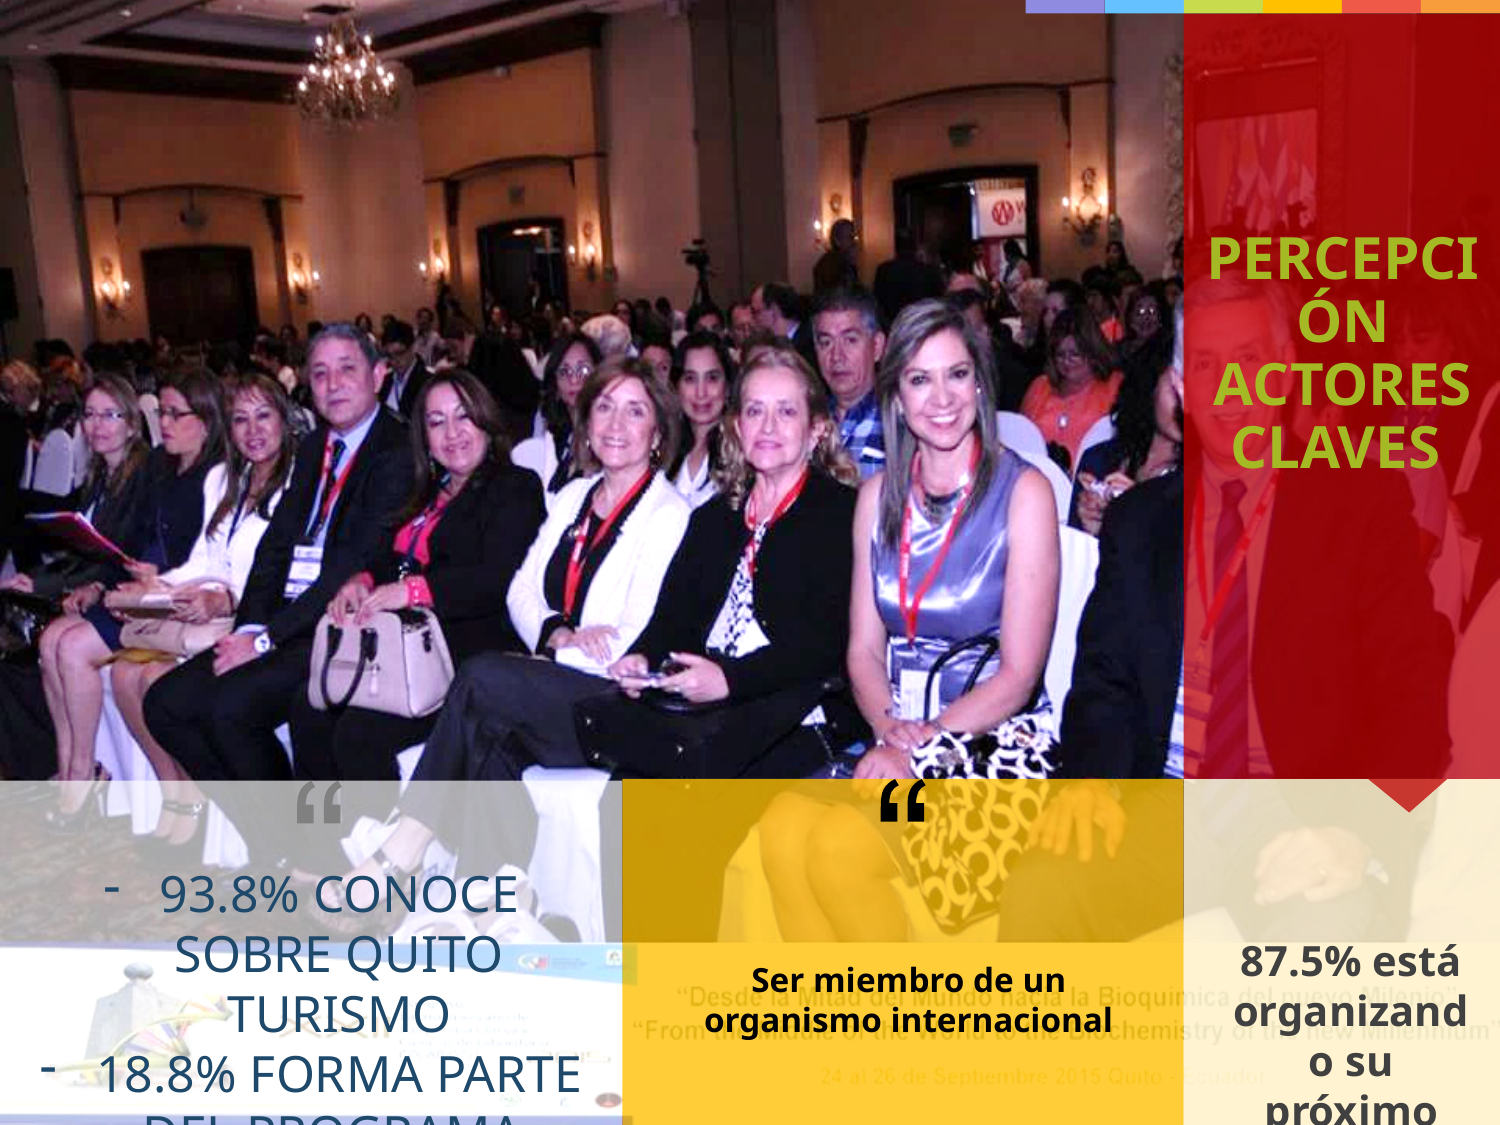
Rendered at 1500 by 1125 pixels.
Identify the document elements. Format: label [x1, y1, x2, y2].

picture [0, 0, 1500, 1125]
text_box [1025, 0, 1500, 14]
